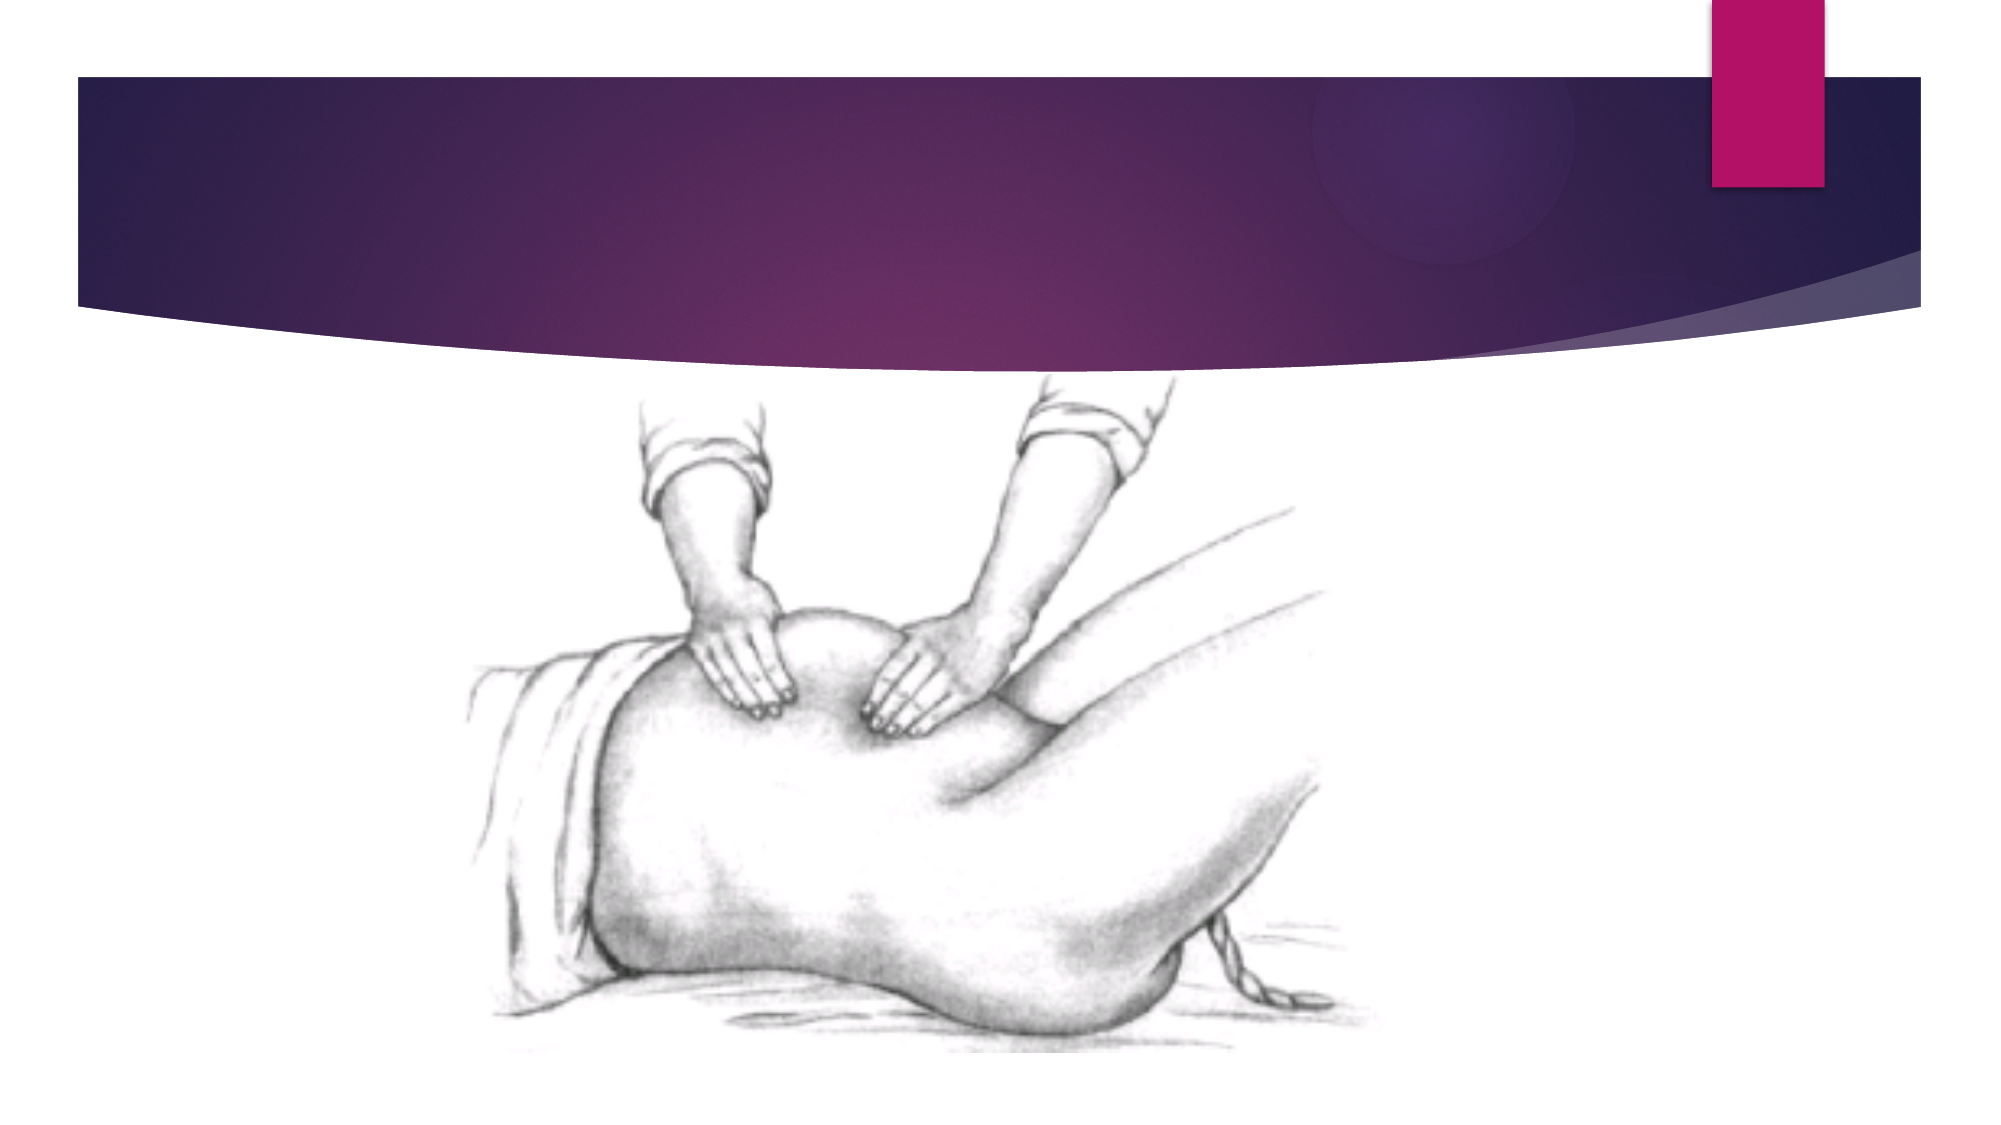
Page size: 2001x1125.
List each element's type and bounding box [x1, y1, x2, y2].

list [390, 373, 1459, 1053]
